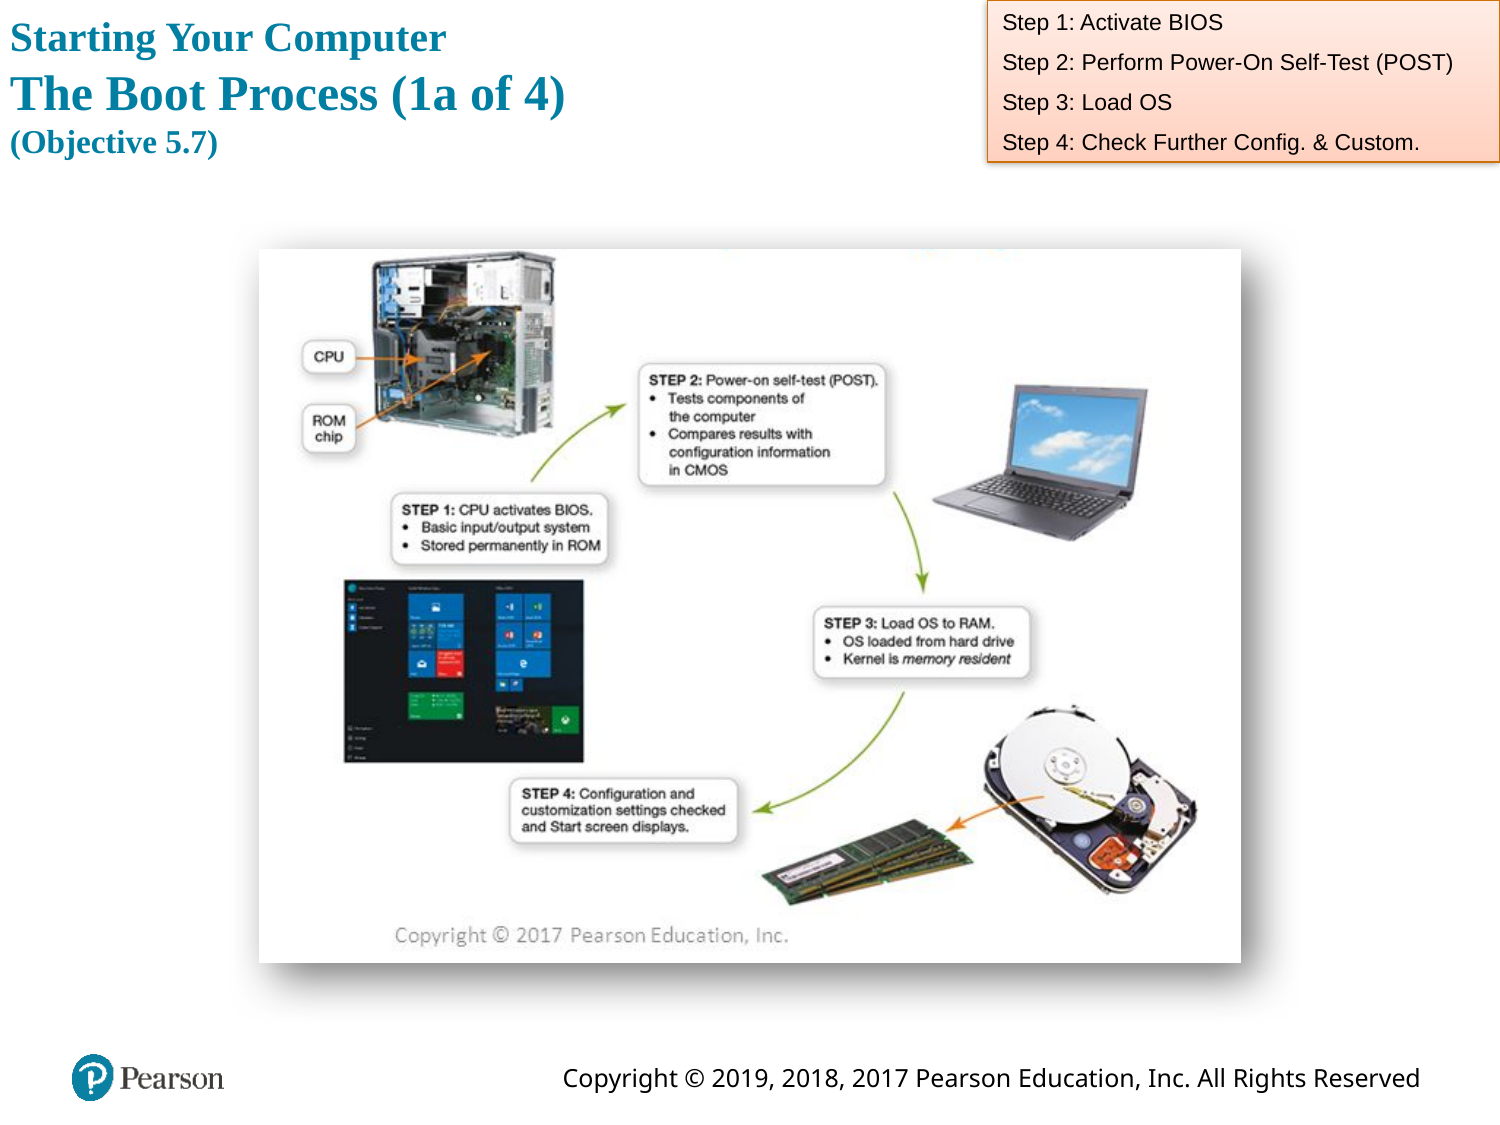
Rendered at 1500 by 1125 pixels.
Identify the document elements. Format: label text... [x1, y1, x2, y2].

text_box Step 1: Activate BIOS Step 2: Perform Power-On Self-Test (POST) Step 3: Load OS Step 4: Check Further Config. & Custom. [987, 0, 1500, 163]
picture [96, 1054, 224, 1101]
picture [72, 1088, 84, 1101]
picture [259, 249, 1241, 963]
picture [72, 1054, 89, 1069]
picture [80, 1063, 107, 1088]
title Starting Your Computer The Boot Process (1a of 4) (Objective 5.7) [0, 0, 1383, 175]
